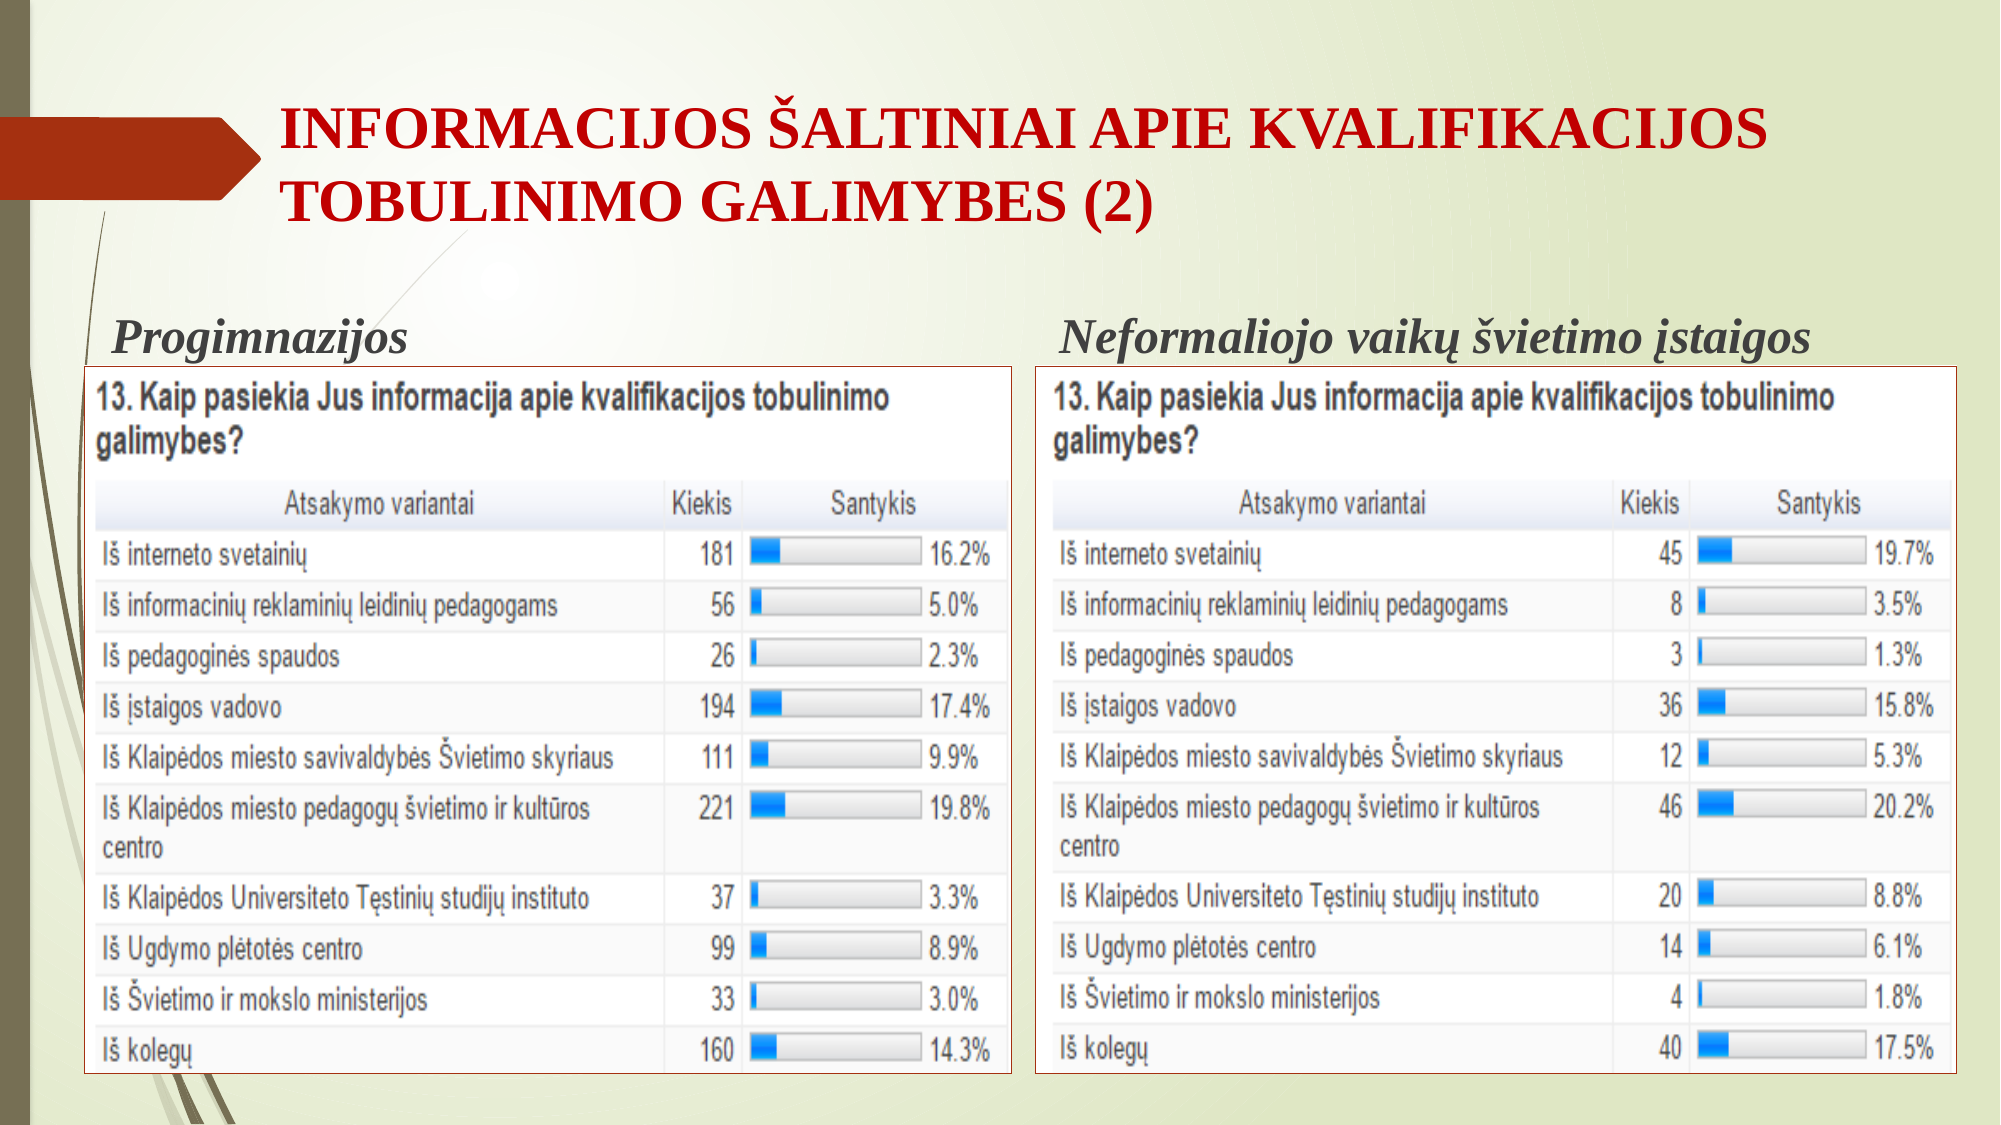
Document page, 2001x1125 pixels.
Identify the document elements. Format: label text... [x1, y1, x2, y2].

title INFORMACIJOS ŠALTINIAI APIE KVALIFIKACIJOS TOBULINIMO GALIMYBES (2) [264, 80, 1881, 278]
picture [84, 365, 1012, 1075]
picture [1035, 365, 1957, 1075]
list Progimnazijos Neformaliojo vaikų švietimo įstaigos [84, 295, 1957, 1125]
